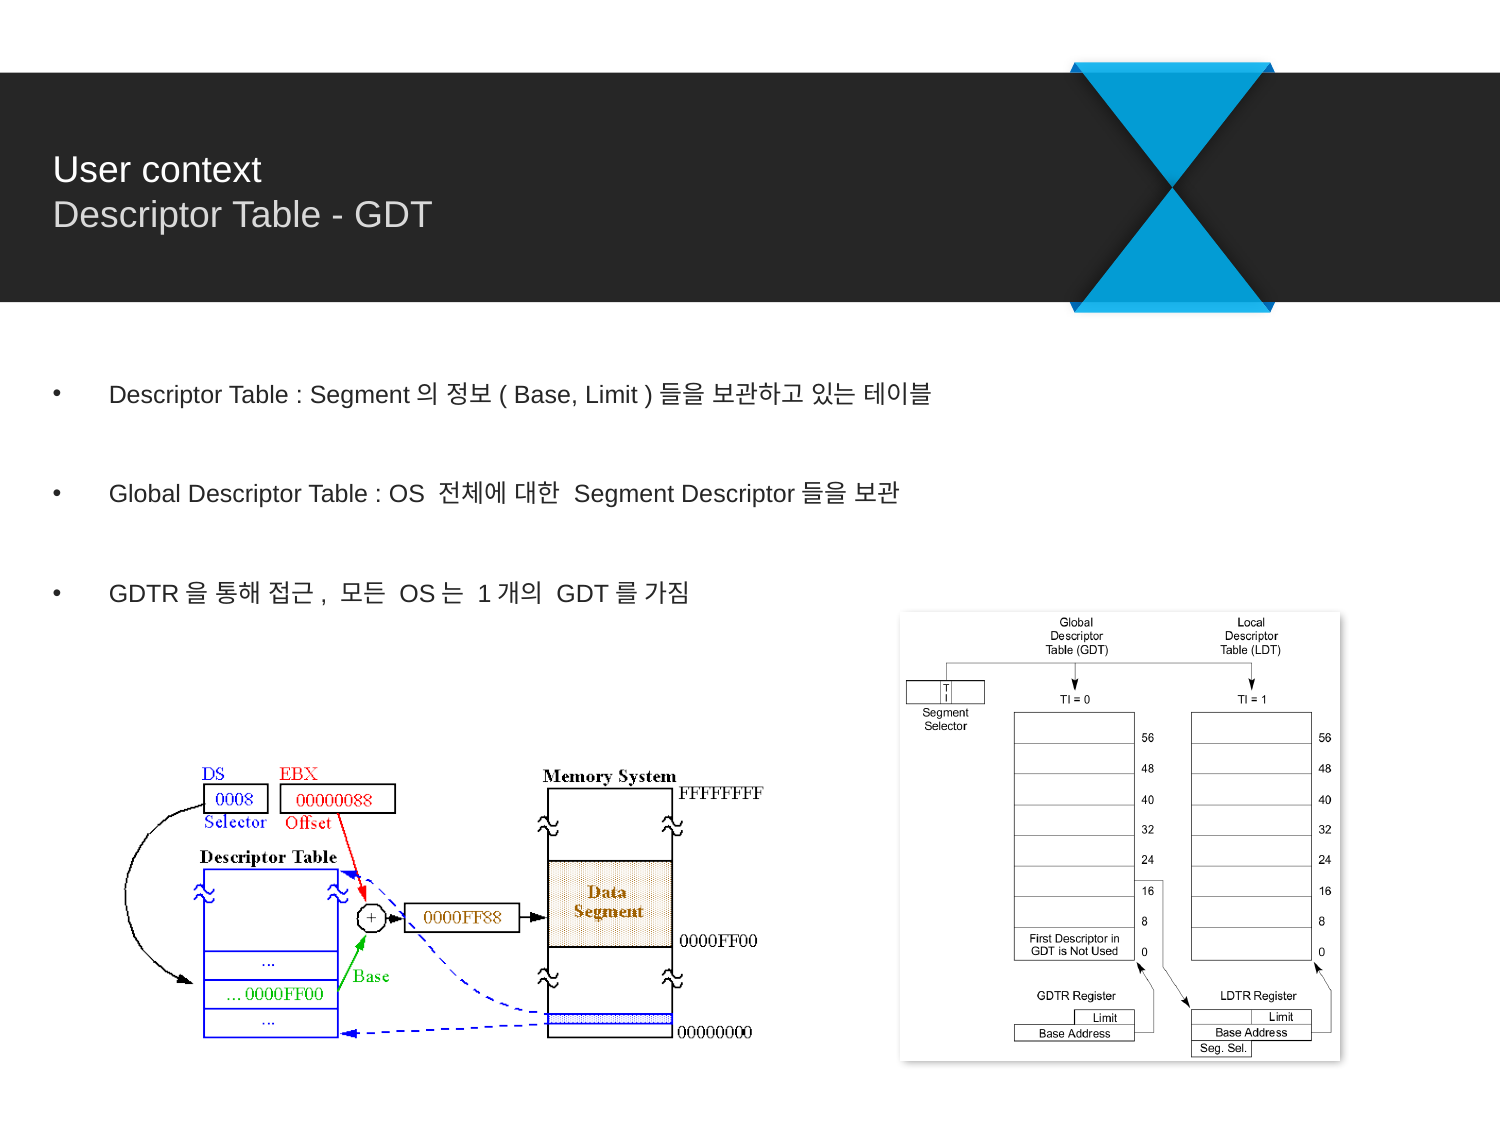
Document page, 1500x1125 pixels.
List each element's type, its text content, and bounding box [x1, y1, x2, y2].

picture [1262, 62, 1271, 73]
picture [99, 746, 788, 1063]
picture [1262, 303, 1271, 313]
title User context Descriptor Table - GDT [37, 137, 925, 243]
picture [899, 612, 1340, 1061]
text_box Descriptor Table : Segment의 정보( Base, Limit )들을 보관하고 있는 테이블 Global Descriptor Table : OS 전체에 대한 Segment Descriptor들을 보관 GDTR을 통해 접근, 모든 OS는 1개의 GDT를 가짐 [37, 355, 1175, 775]
picture [1074, 302, 1082, 313]
